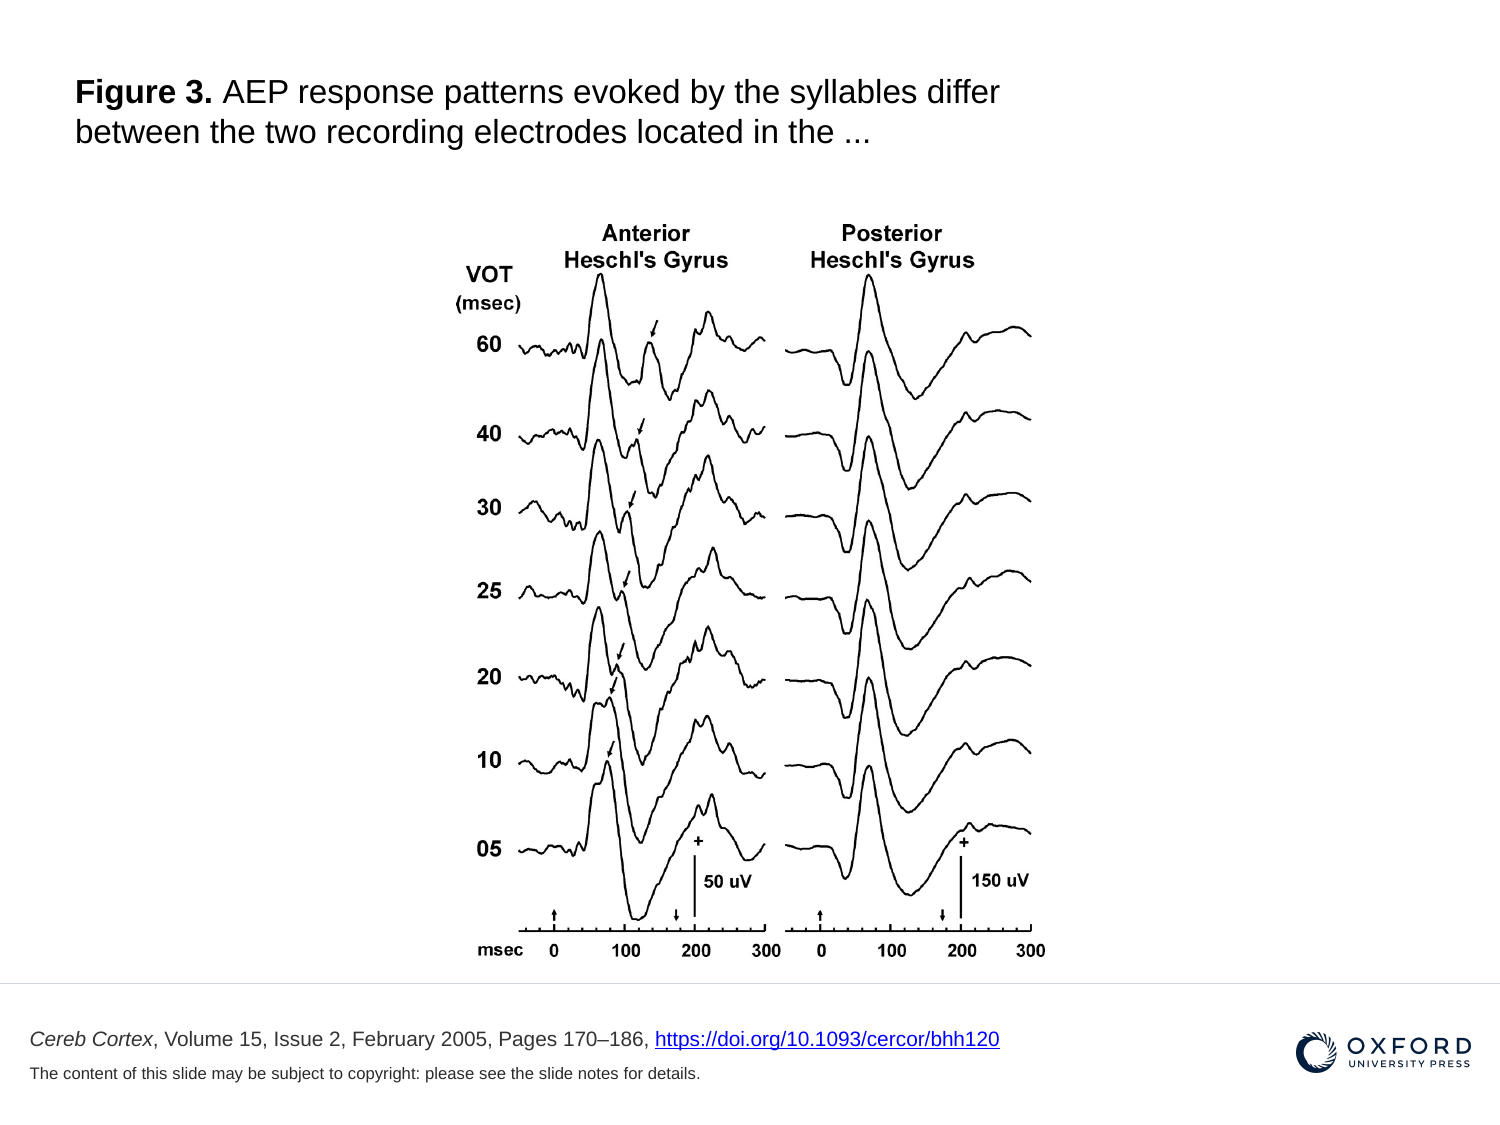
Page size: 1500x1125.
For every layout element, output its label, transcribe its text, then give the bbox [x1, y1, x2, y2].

title Figure 3. AEP response patterns evoked by the syllables differ between the two recording electrodes located in the ... [75, 69, 1078, 171]
footer Cereb Cortex, Volume 15, Issue 2, February 2005, Pages 170–186, https://doi.org/10.1093/cercor/bhh120 The content of this slide may be subject to copyright: please see the slide notes for details. [0, 983, 1260, 1125]
picture [456, 224, 1045, 957]
picture [1296, 1032, 1471, 1073]
